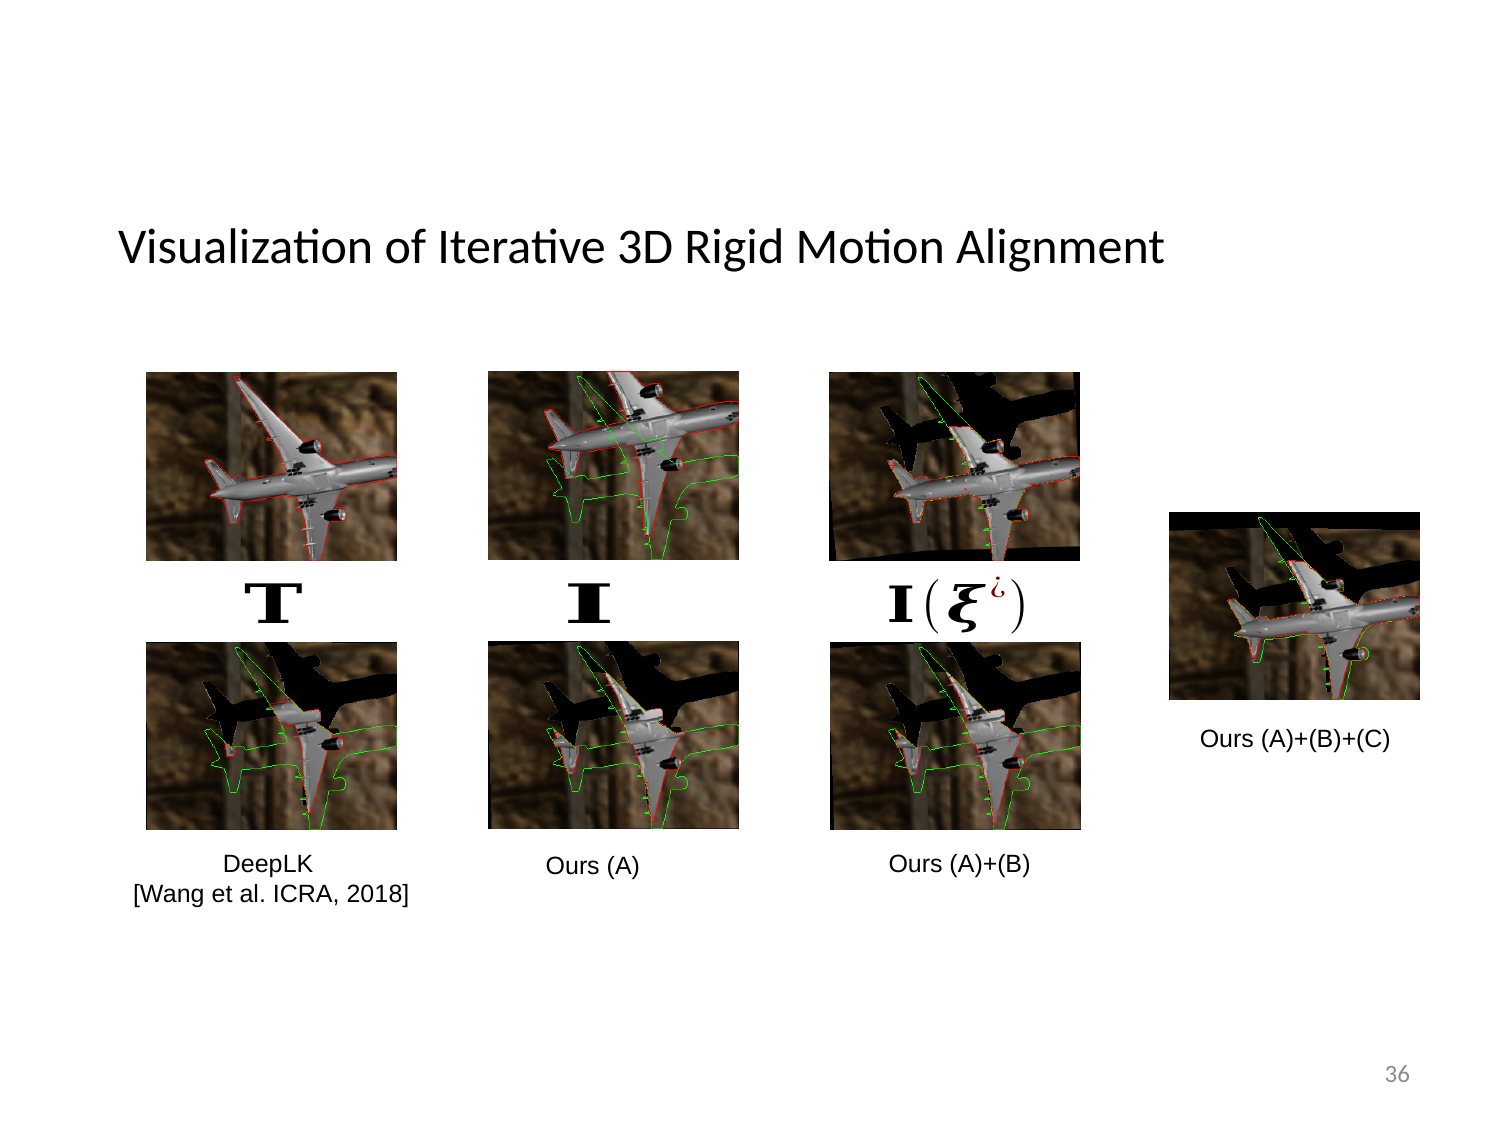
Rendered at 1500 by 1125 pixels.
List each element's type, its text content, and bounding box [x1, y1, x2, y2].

slide_number 36 [1074, 1042, 1425, 1103]
picture [146, 642, 397, 831]
picture [488, 371, 739, 560]
text_box Ours (A) [530, 841, 663, 887]
text_box Ours (A)+(B)+(C) [1185, 715, 1413, 761]
picture [828, 372, 1080, 561]
text_box DeepLK [Wang et al. ICRA, 2018] [118, 840, 426, 915]
picture [146, 372, 397, 561]
title Visualization of Iterative 3D Rigid Motion Alignment [102, 185, 1398, 302]
picture [830, 642, 1081, 831]
text_box Ours (A)+(B) [873, 840, 1053, 885]
picture [488, 640, 739, 829]
picture [1169, 511, 1421, 700]
